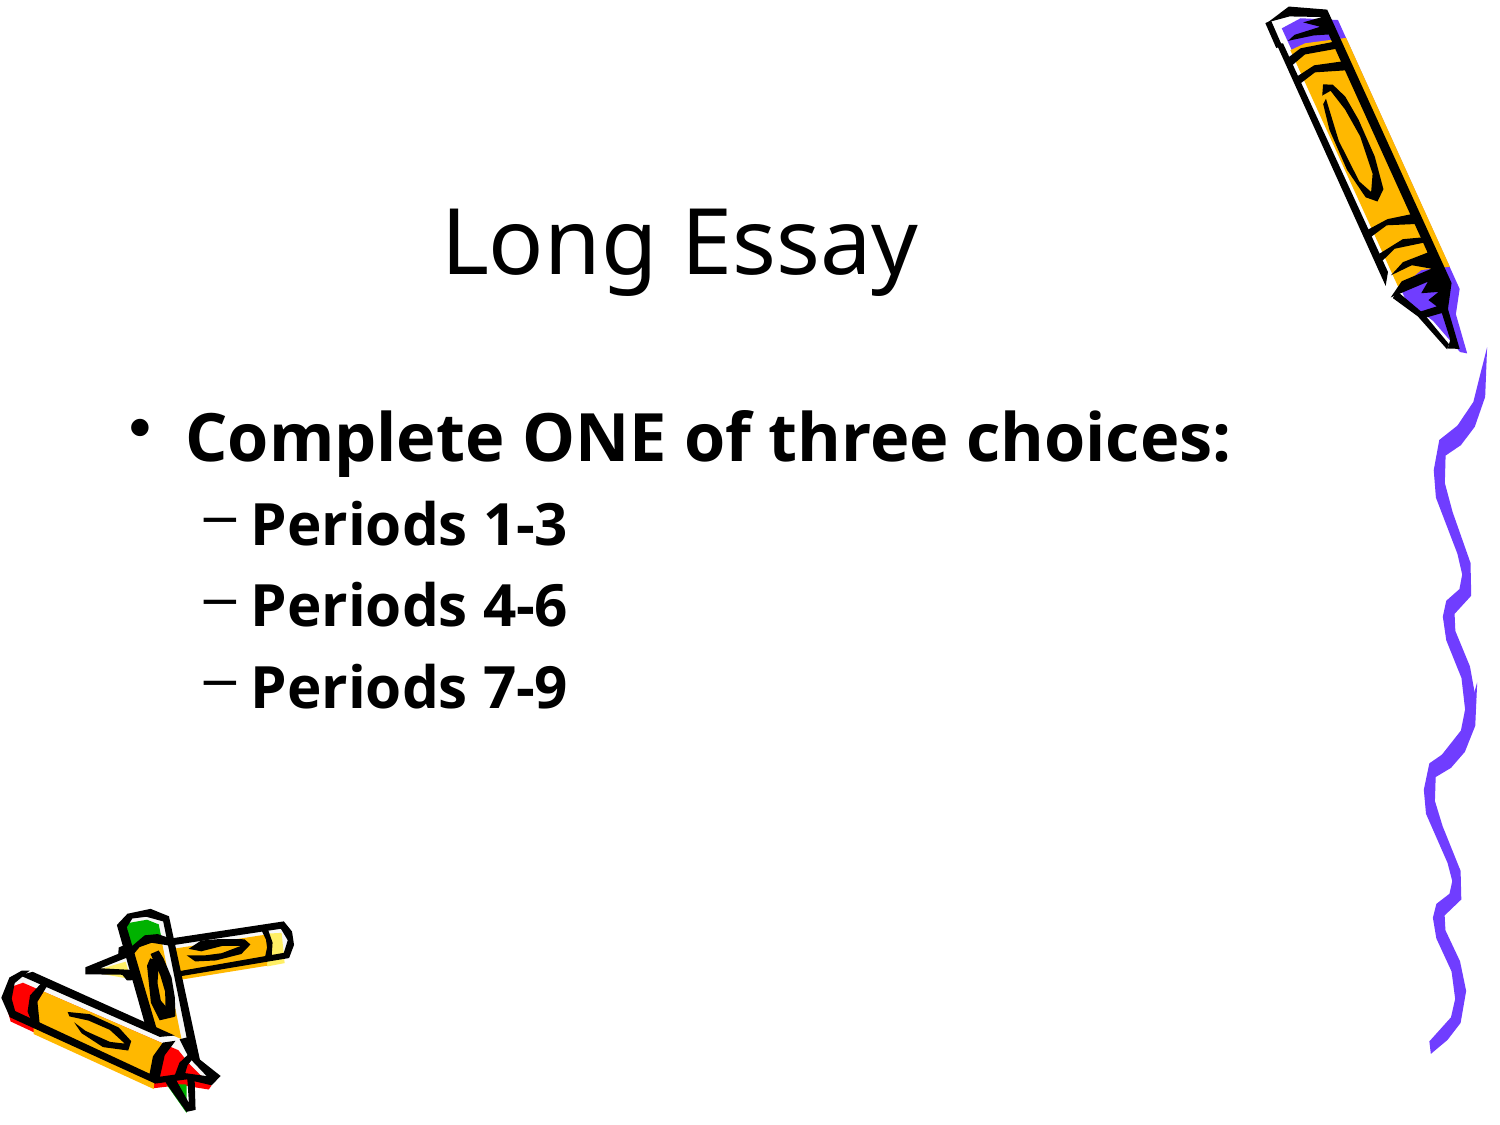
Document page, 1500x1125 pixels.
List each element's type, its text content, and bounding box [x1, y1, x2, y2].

title Long Essay [116, 0, 1244, 301]
list Complete ONE of three choices: Periods 1-3 Periods 4-6 Periods 7-9 [113, 387, 1377, 863]
